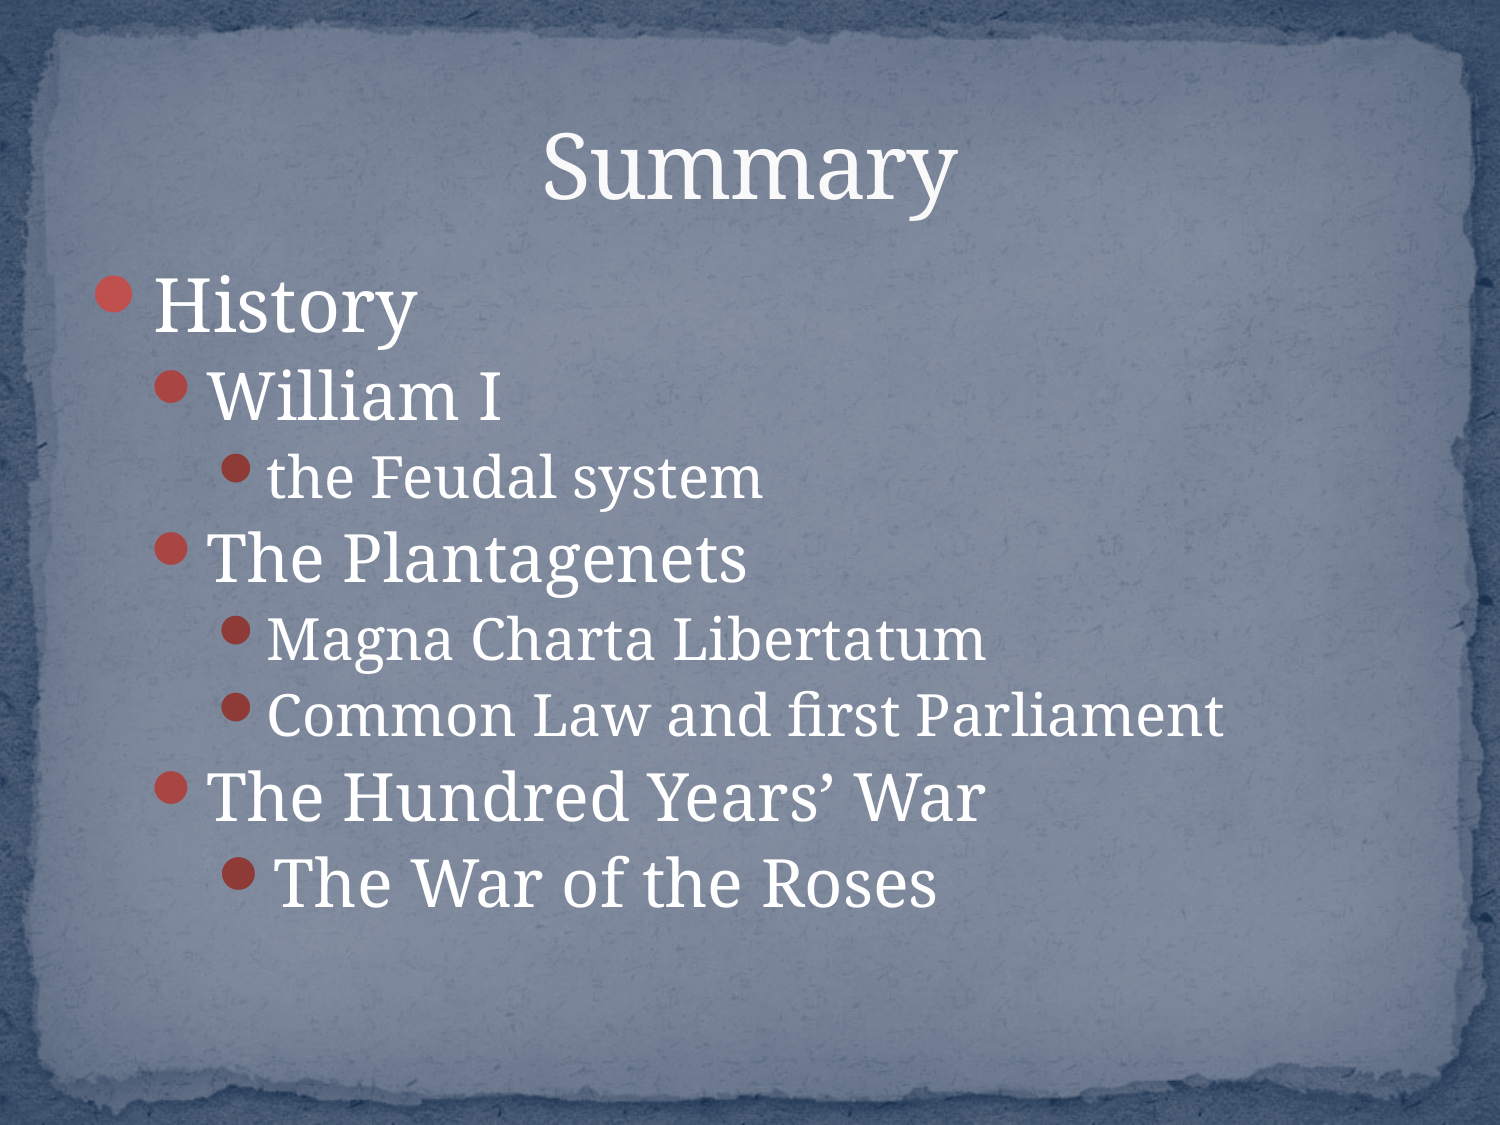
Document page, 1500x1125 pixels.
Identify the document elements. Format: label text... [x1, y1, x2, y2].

list History William I the Feudal system The Plantagenets Magna Charta Libertatum Common Law and first Parliament The Hundred Years’ War The War of the Roses [75, 249, 1425, 1059]
title Summary [74, 24, 1425, 225]
